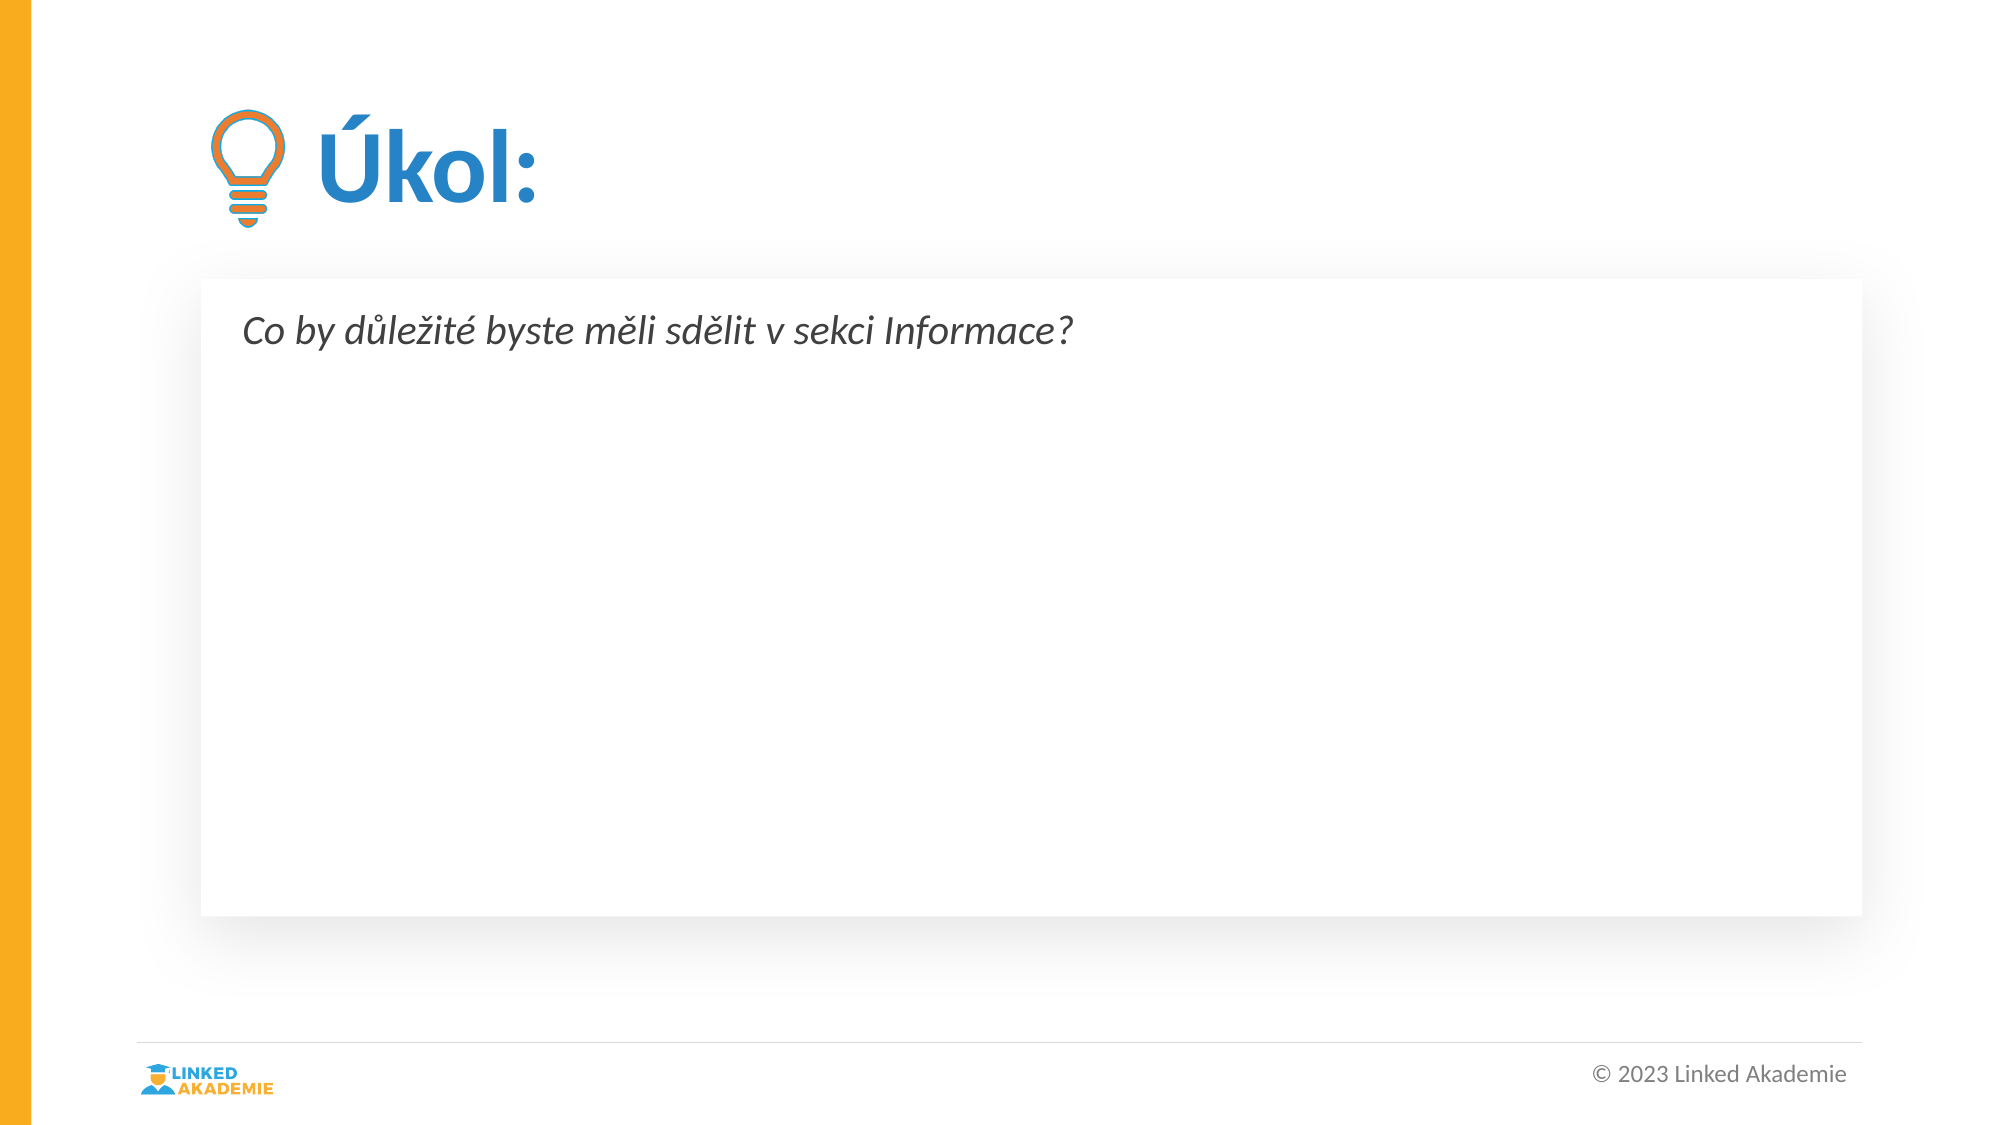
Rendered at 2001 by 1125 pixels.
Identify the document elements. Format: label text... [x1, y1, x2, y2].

title Úkol: [301, 59, 1799, 278]
picture [0, 0, 2001, 1125]
list Co by důležité byste měli sdělit v sekci Informace? [201, 278, 1863, 917]
